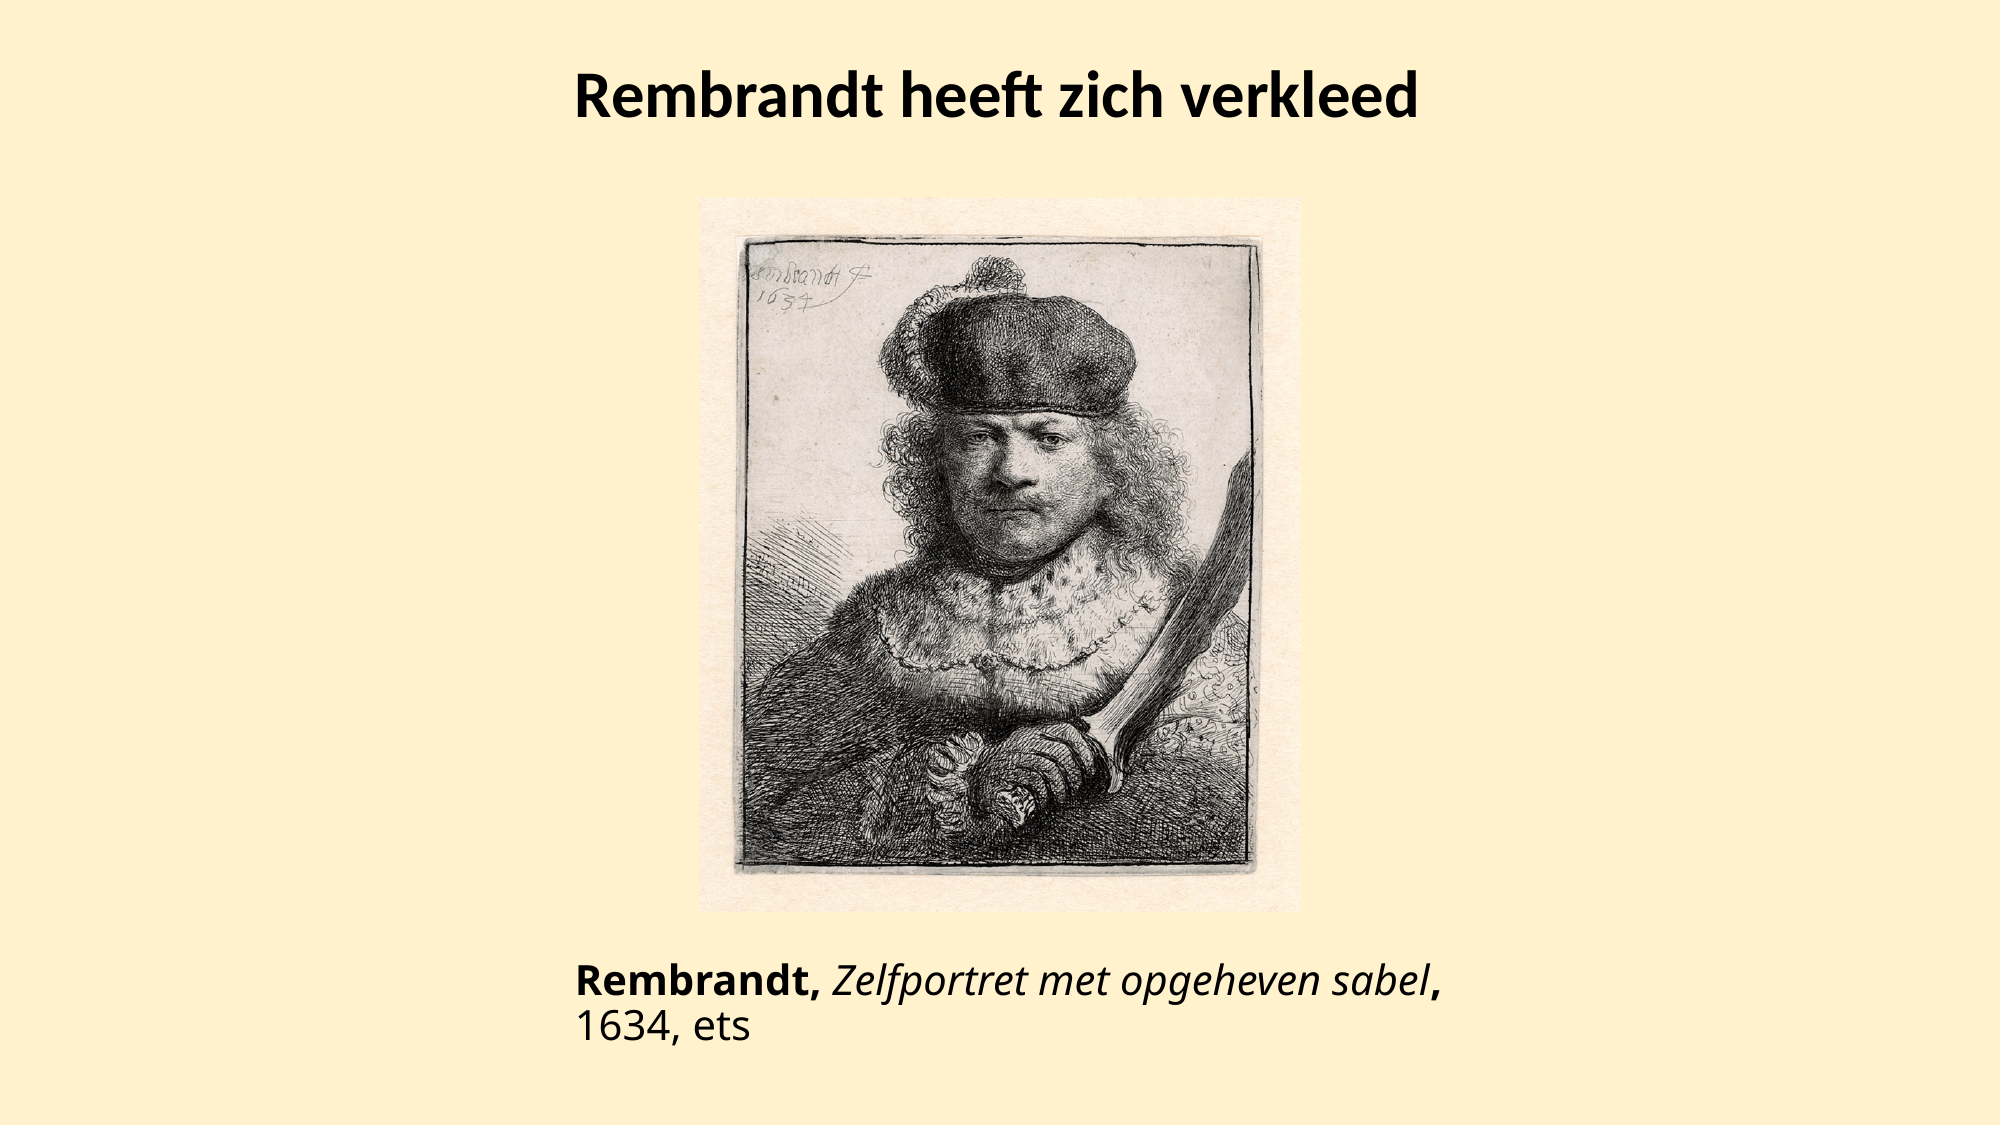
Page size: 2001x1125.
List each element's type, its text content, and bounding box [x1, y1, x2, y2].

title Rembrandt, Zelfportret met opgeheven sabel, 1634, ets [559, 949, 1522, 1060]
text_box Rembrandt heeft zich verkleed [559, 43, 1538, 138]
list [699, 197, 1301, 912]
